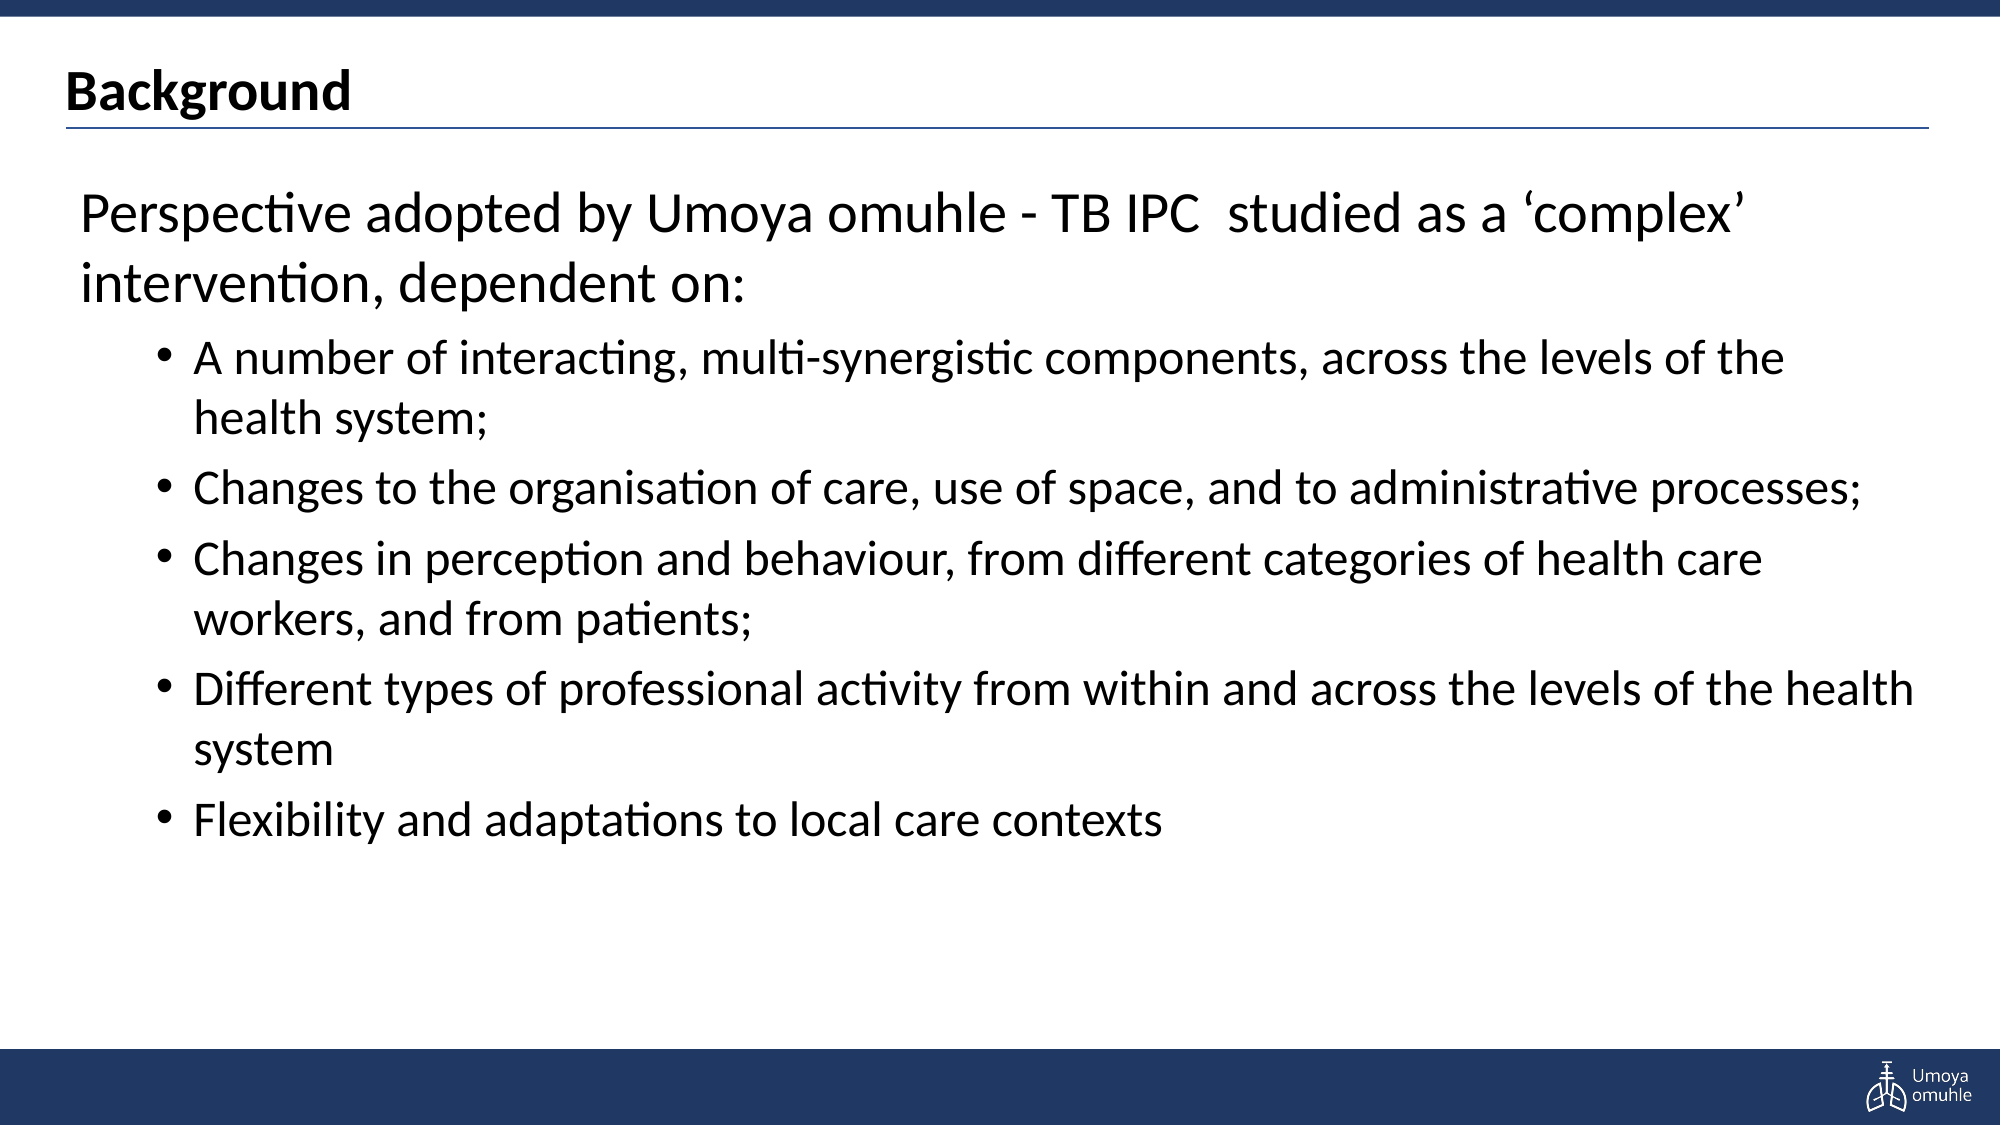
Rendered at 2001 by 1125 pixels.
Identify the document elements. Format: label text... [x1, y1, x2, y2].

title Background [65, 43, 1930, 130]
picture [1861, 1056, 1980, 1116]
list Perspective adopted by Umoya omuhle - TB IPC studied as a ‘complex’ intervention, dependent on: A number of interacting, multi-synergistic components, across the levels of the health system; Changes to the organisation of care, use of space, and to administrative processes; Changes in perception and behaviour, from different categories of health care workers, and from patients; Different types of professional activity from within and across the levels of the health system Flexibility and adaptations to local care contexts [65, 166, 1935, 1023]
